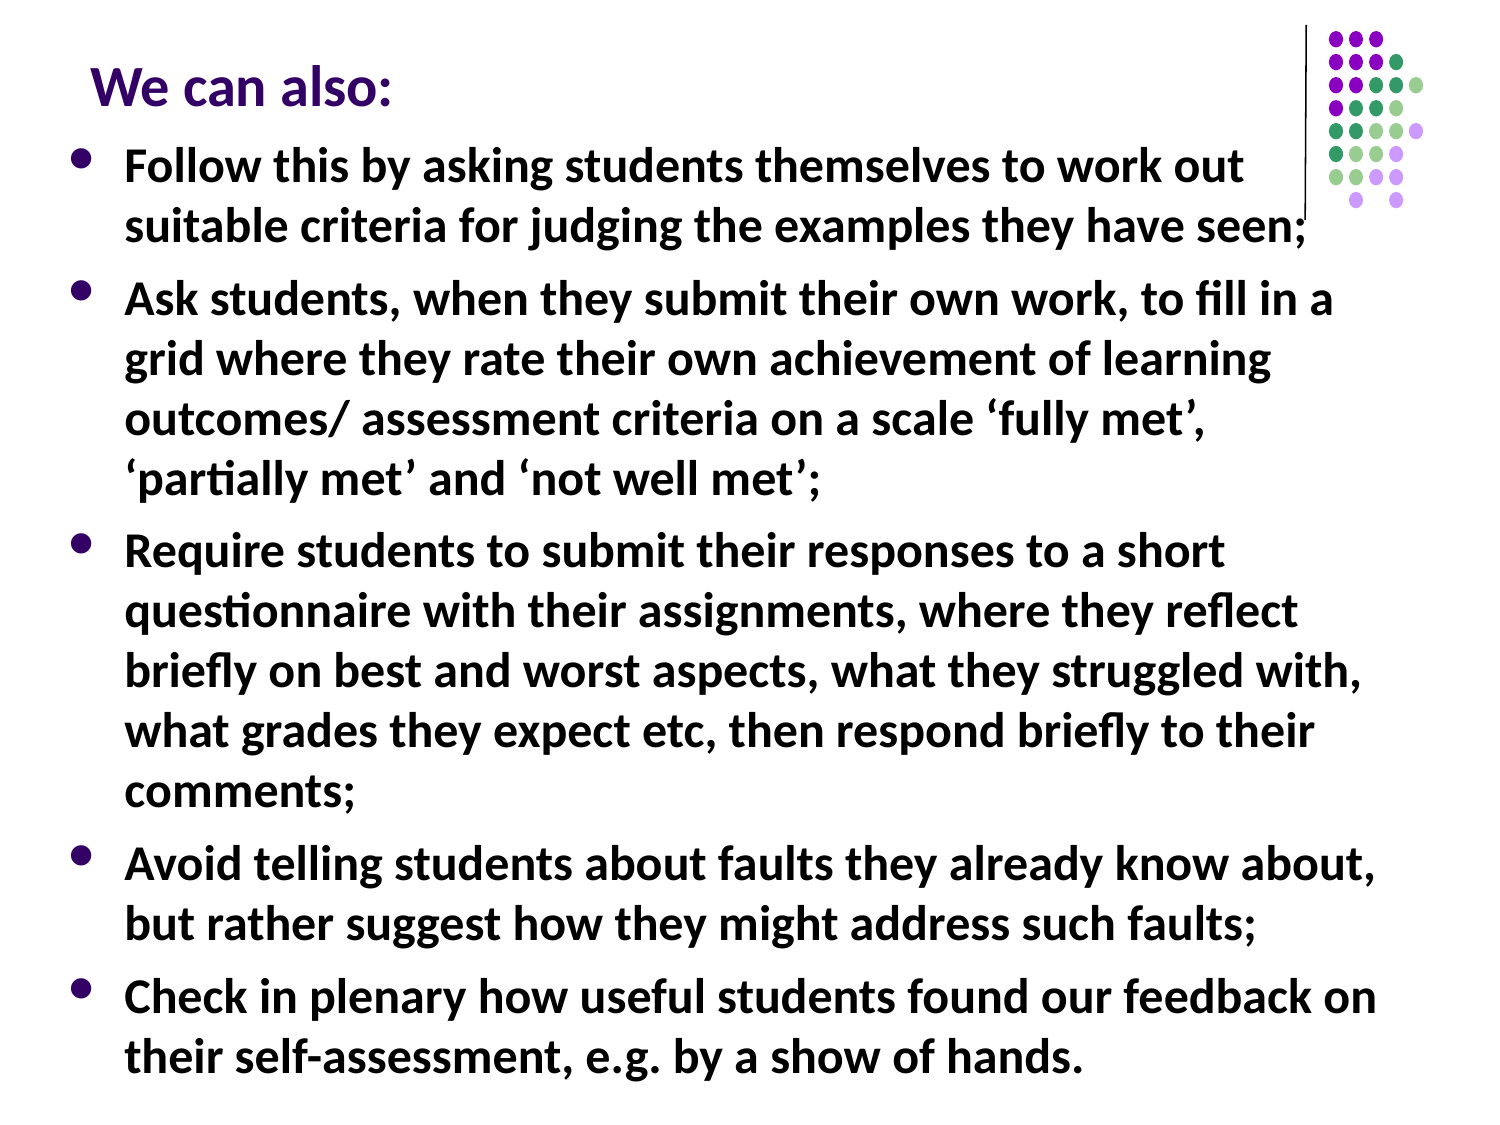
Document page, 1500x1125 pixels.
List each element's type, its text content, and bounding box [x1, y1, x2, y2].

list Follow this by asking students themselves to work out suitable criteria for judging the examples they have seen; Ask students, when they submit their own work, to fill in a grid where they rate their own achievement of learning outcomes/ assessment criteria on a scale ‘fully met’, ‘partially met’ and ‘not well met’; Require students to submit their responses to a short questionnaire with their assignments, where they reflect briefly on best and worst aspects, what they struggled with, what grades they expect etc, then respond briefly to their comments; Avoid telling students about faults they already know about, but rather suggest how they might address such faults; Check in plenary how useful students found our feedback on their self-assessment, e.g. by a show of hands. [52, 125, 1404, 971]
title We can also: [74, 19, 1313, 125]
